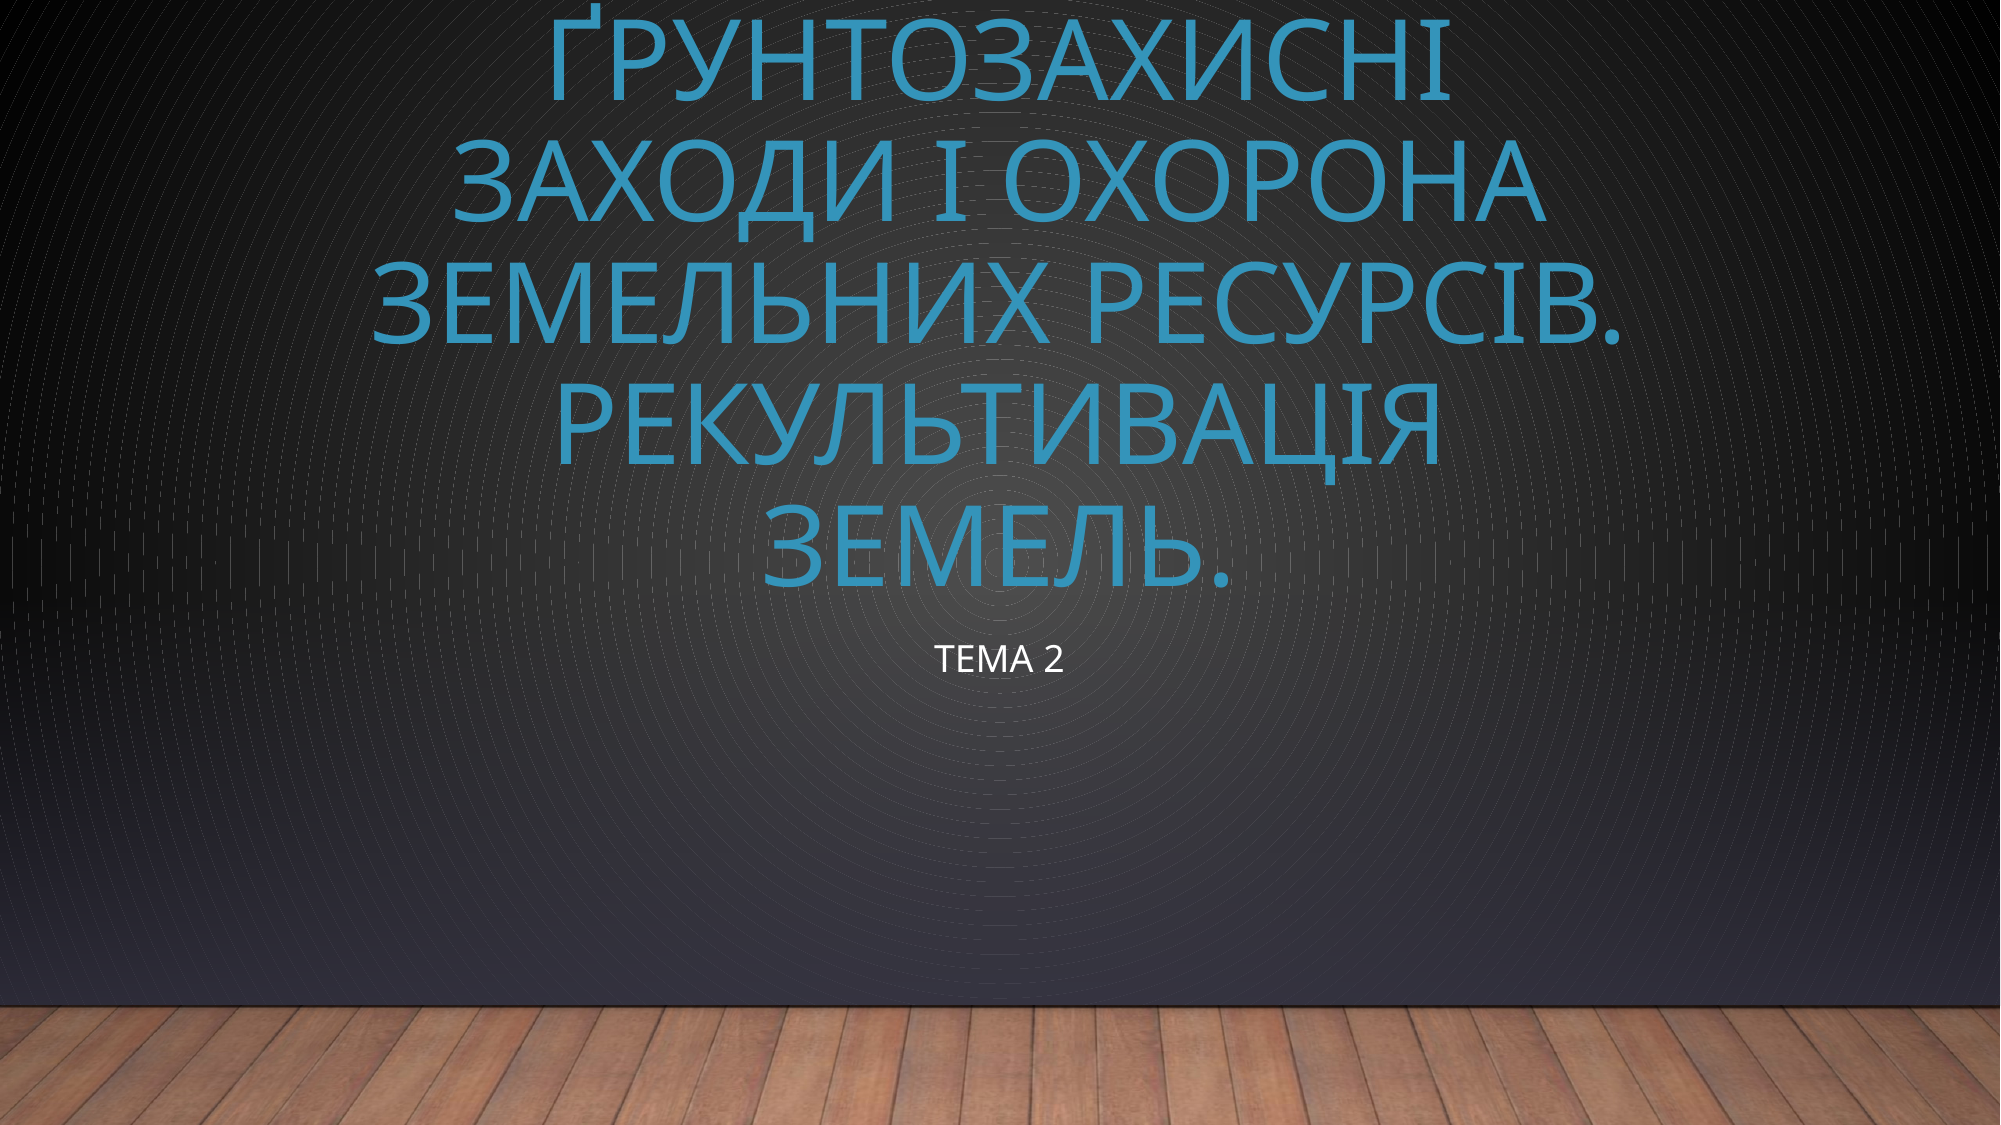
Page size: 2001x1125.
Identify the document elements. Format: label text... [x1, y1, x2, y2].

picture [0, 1005, 2000, 1125]
title Ґрунтозахисні заходи і охорона земельних ресурсів. Рекультивація земель. [291, 131, 1708, 610]
subtitle Тема 2 [291, 610, 1708, 772]
